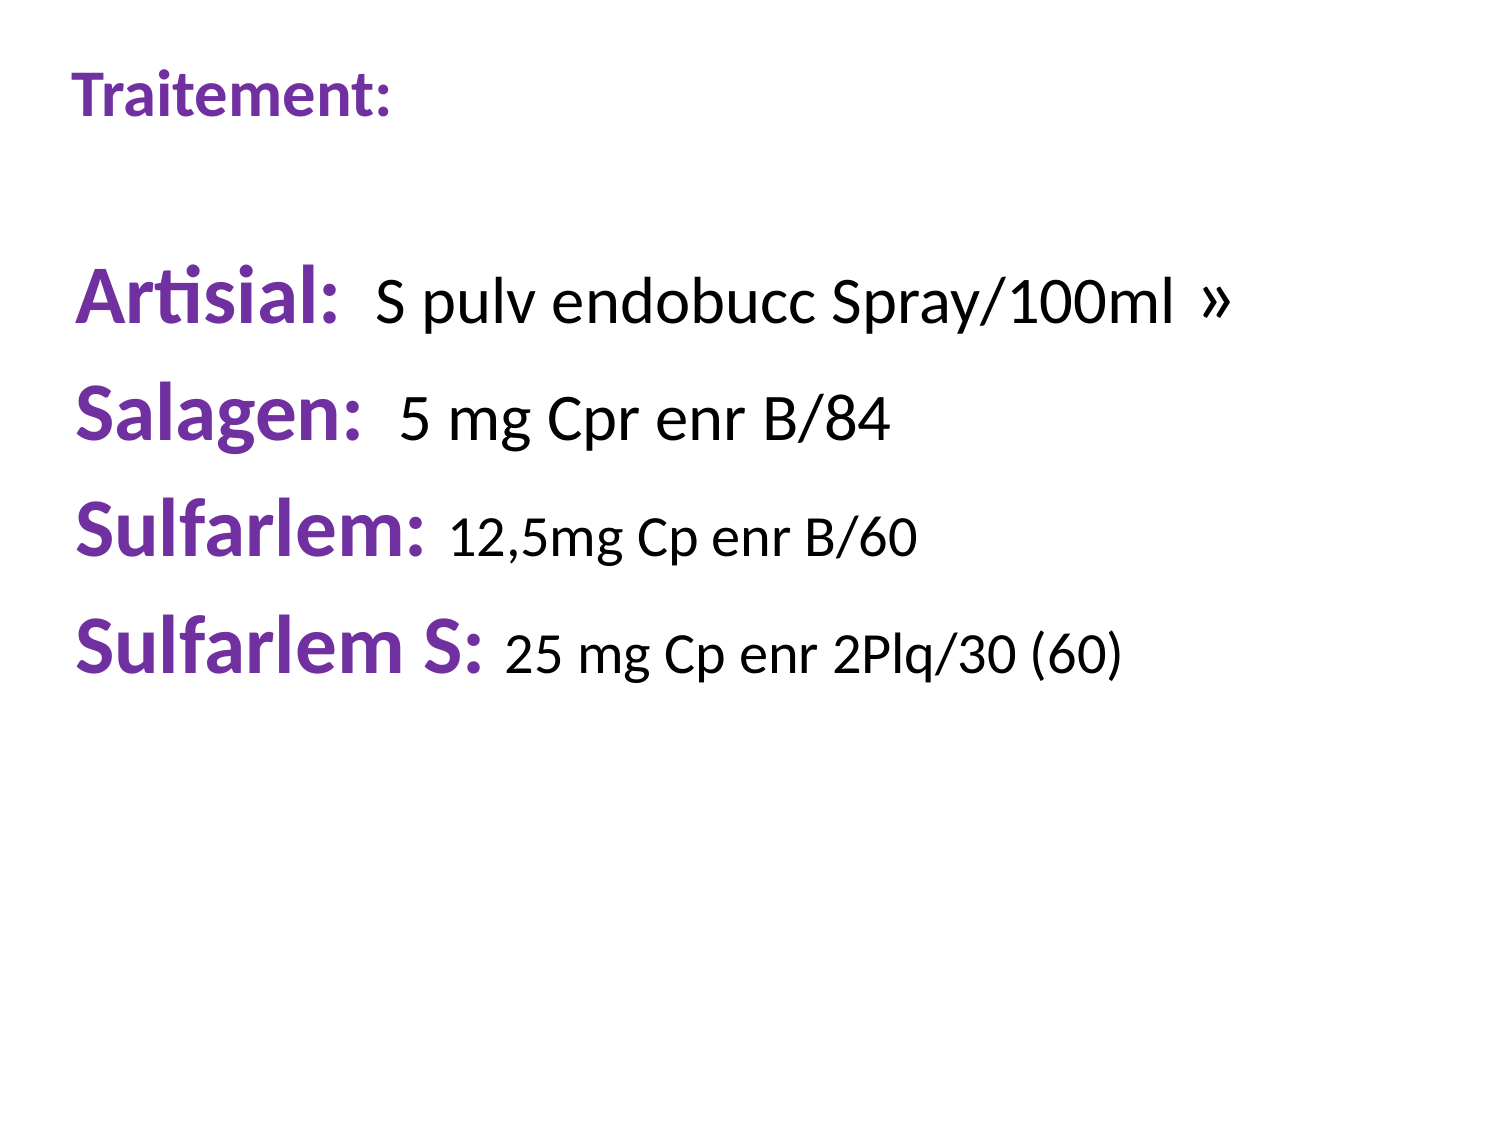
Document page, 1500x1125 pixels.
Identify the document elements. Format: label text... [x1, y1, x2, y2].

list Traitement: Artisial: S pulv endobucc Spray/100ml » Salagen: 5 mg Cpr enr B/84 Sulfarlem: 12,5mg Cp enr B/60 Sulfarlem S: 25 mg Cp enr 2Plq/30 (60) [41, 42, 1459, 1083]
